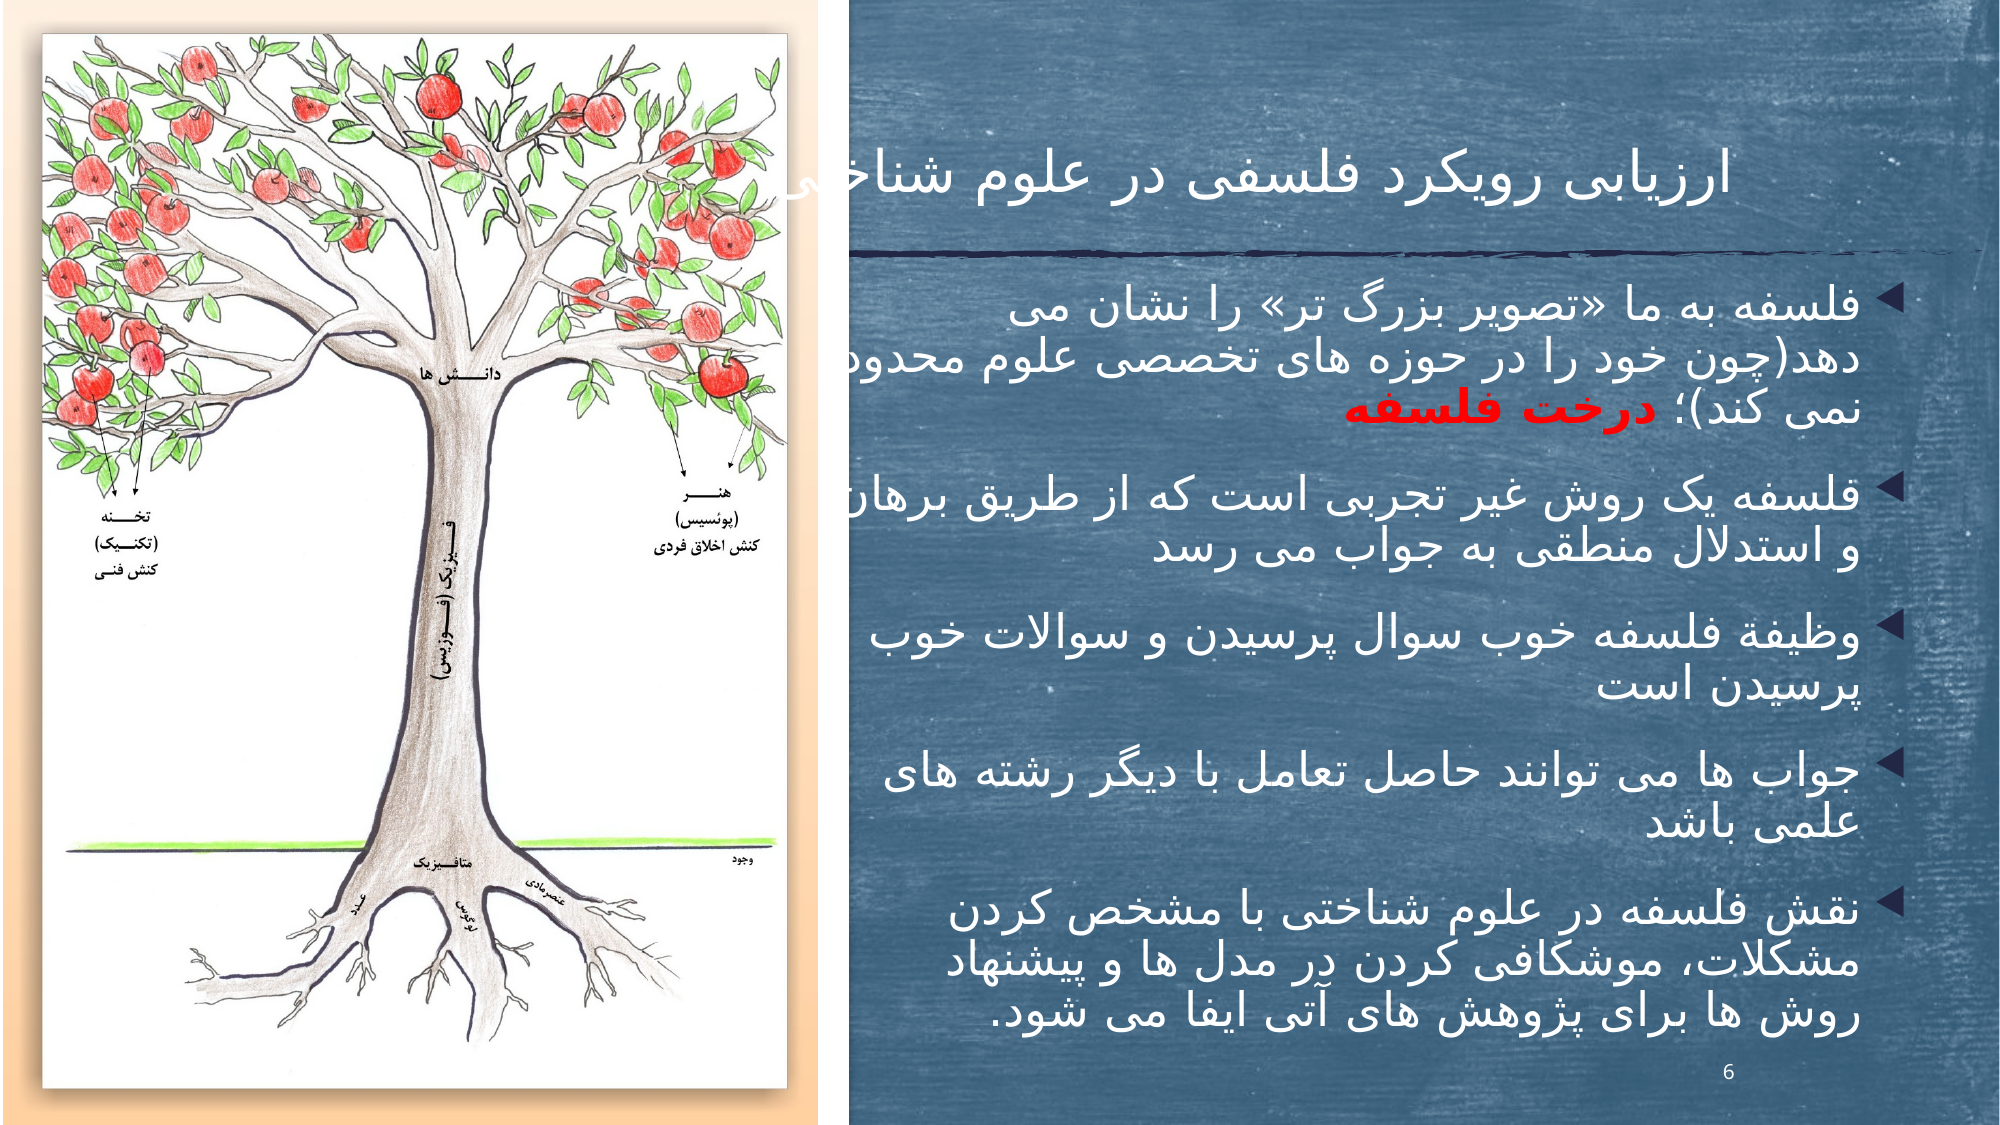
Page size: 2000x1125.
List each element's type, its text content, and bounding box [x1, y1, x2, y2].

picture [3, 0, 818, 1125]
title ارزیابی رویکرد فلسفی در علوم شناختی [819, 45, 1750, 213]
slide_number 6 [1562, 1050, 1750, 1096]
list فلسفه به ما «تصویر بزرگ تر» را نشان می دهد(چون خود را در حوزه های تخصصی علوم محدود نمی کند)؛ درخت فلسفه فلسفه یک روش غیر تجربی است که از طریق برهان و استدلال منطقی به جواب می رسد وظیفة فلسفه خوب سوال پرسیدن و سوالات خوب پرسیدن است جواب ها می توانند حاصل تعامل با دیگر رشته های علمی باشد نقش فلسفه در علوم شناختی با مشخص کردن مشکلات، موشکافی کردن در مدل ها و پیشنهاد روش ها برای پژوهش های آتی ایفا می شود. [819, 272, 1922, 1050]
